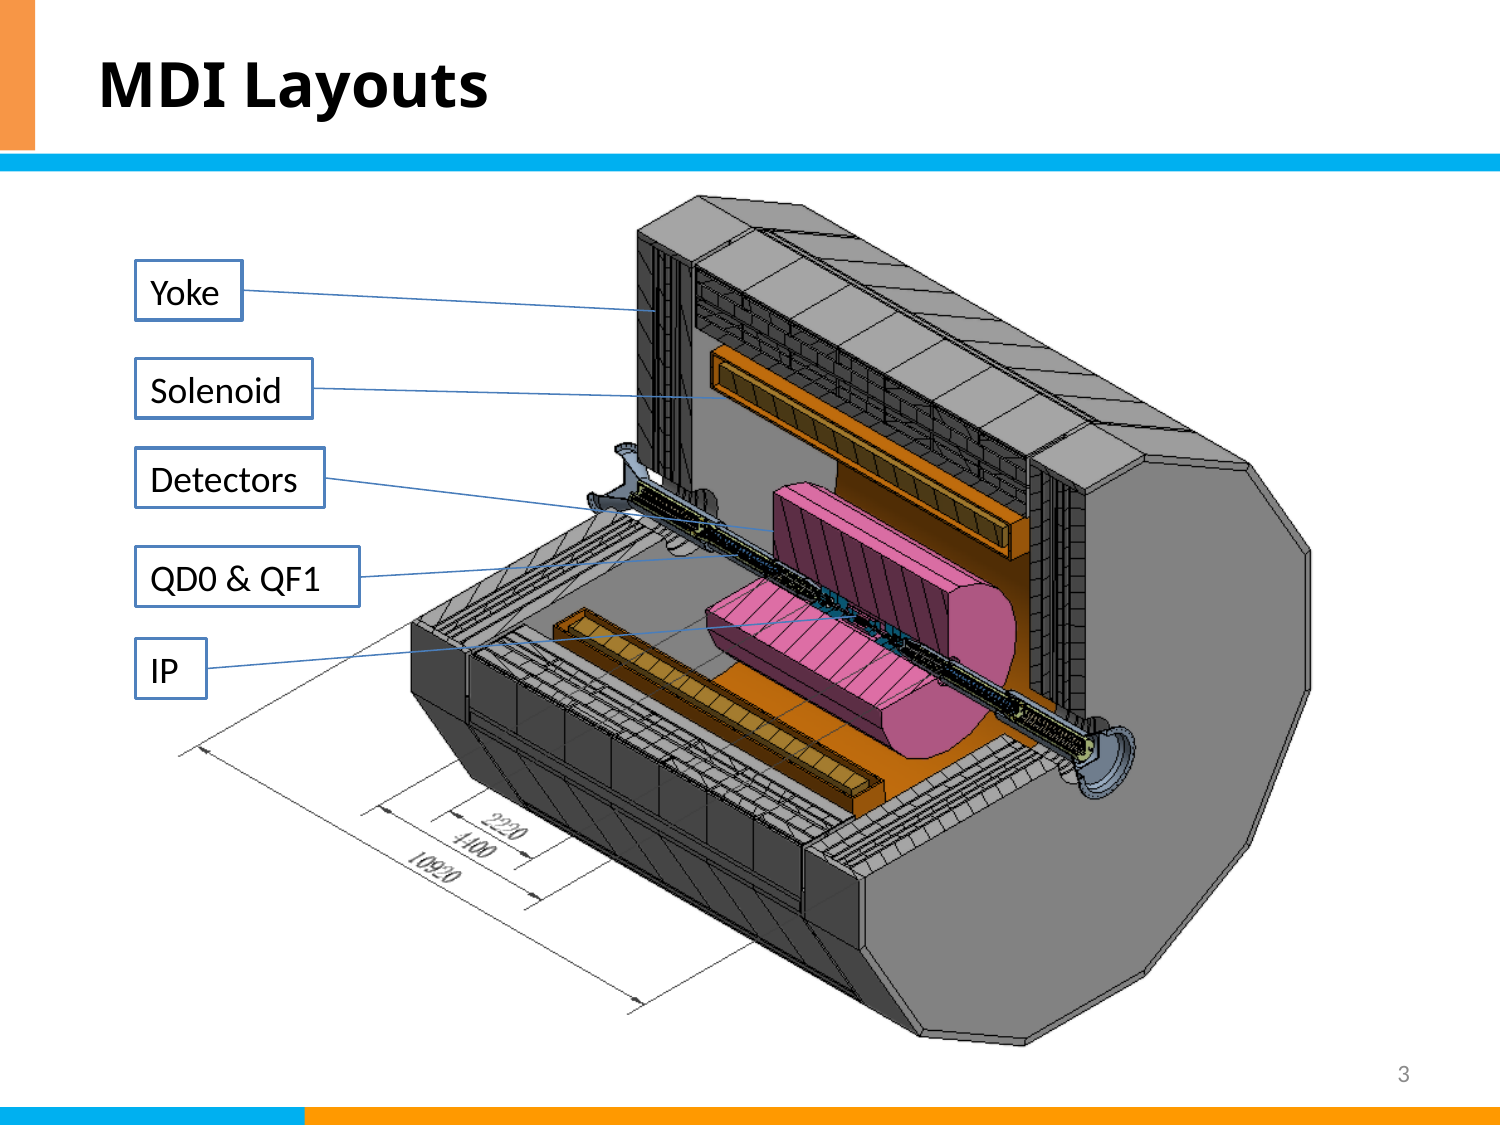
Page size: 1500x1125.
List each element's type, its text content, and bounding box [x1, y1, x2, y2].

text_box Solenoid [134, 356, 148, 420]
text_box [241, 290, 656, 312]
title MDI Layouts [82, 23, 1407, 143]
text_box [312, 388, 727, 399]
text_box Yoke [134, 258, 148, 322]
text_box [205, 616, 857, 670]
text_box Detectors [134, 446, 148, 510]
text_box QD0 & QF1 [133, 545, 148, 609]
picture [153, 188, 1335, 1069]
text_box IP [133, 637, 148, 700]
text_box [359, 554, 739, 578]
slide_number 3 [1074, 1042, 1425, 1103]
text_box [324, 478, 774, 532]
